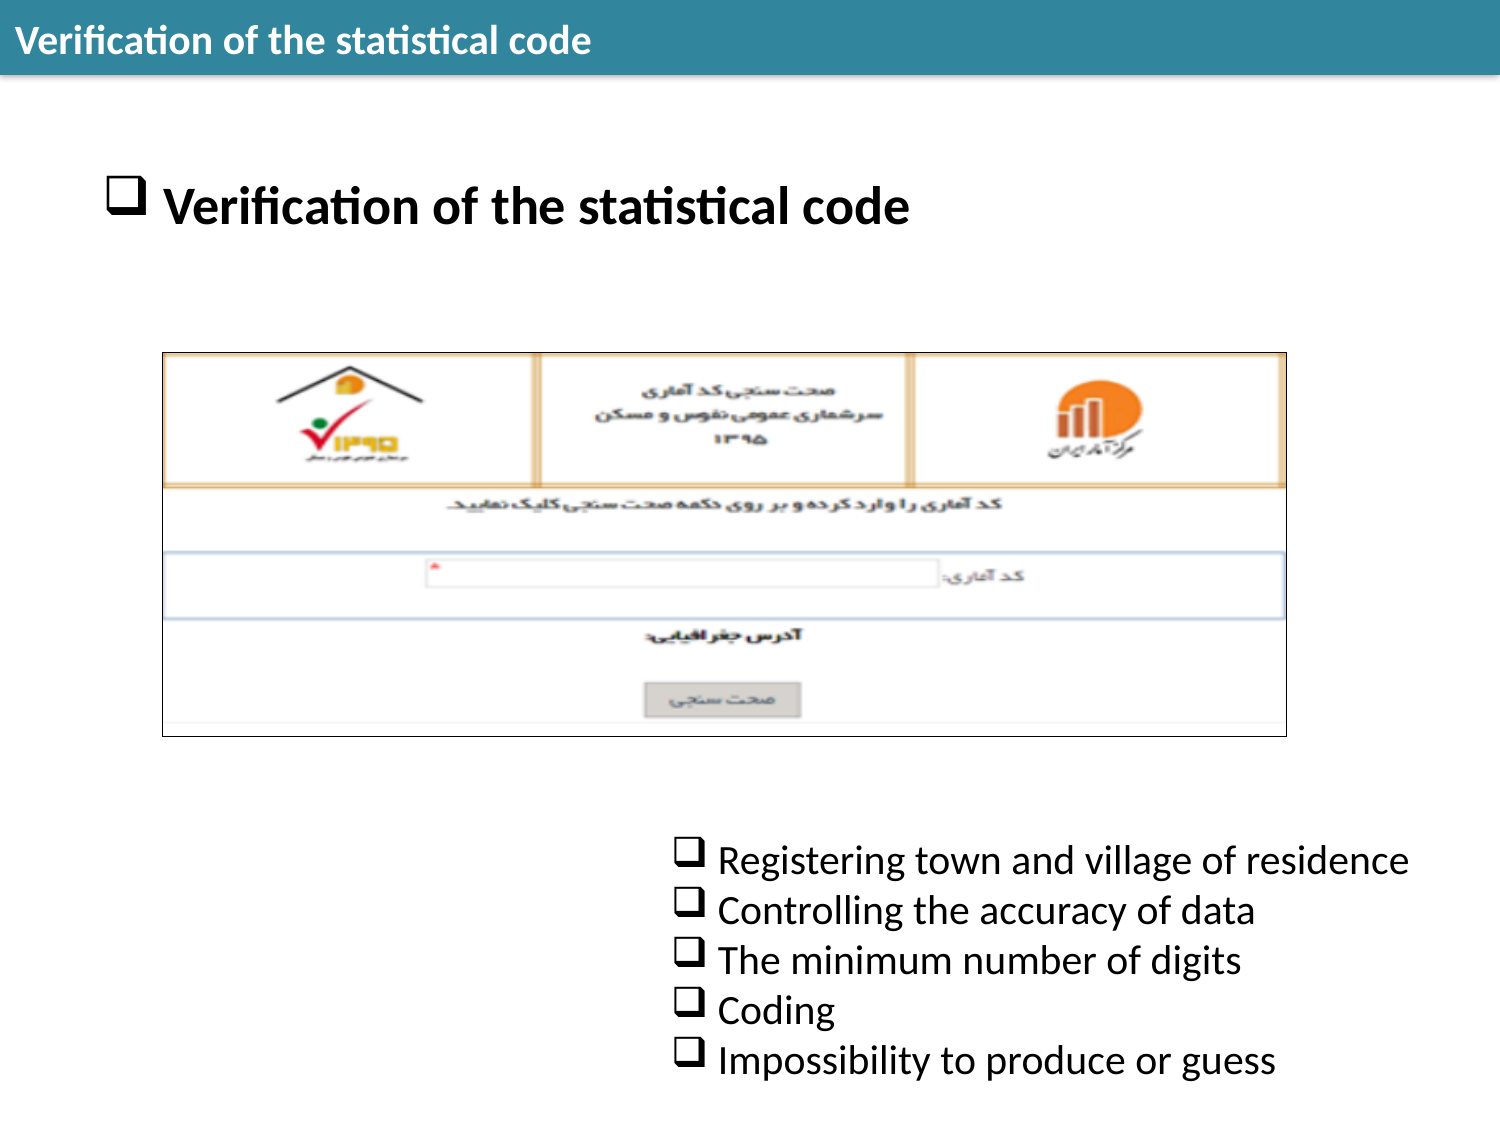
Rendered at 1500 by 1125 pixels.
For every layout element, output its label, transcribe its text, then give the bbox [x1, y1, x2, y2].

text_box Registering town and village of residence Controlling the accuracy of data The minimum number of digits Coding Impossibility to produce or guess [656, 825, 1494, 1090]
text_box Verification of the statistical code [0, 0, 1500, 76]
picture [162, 352, 1287, 737]
text_box Verification of the statistical code [87, 162, 1075, 243]
